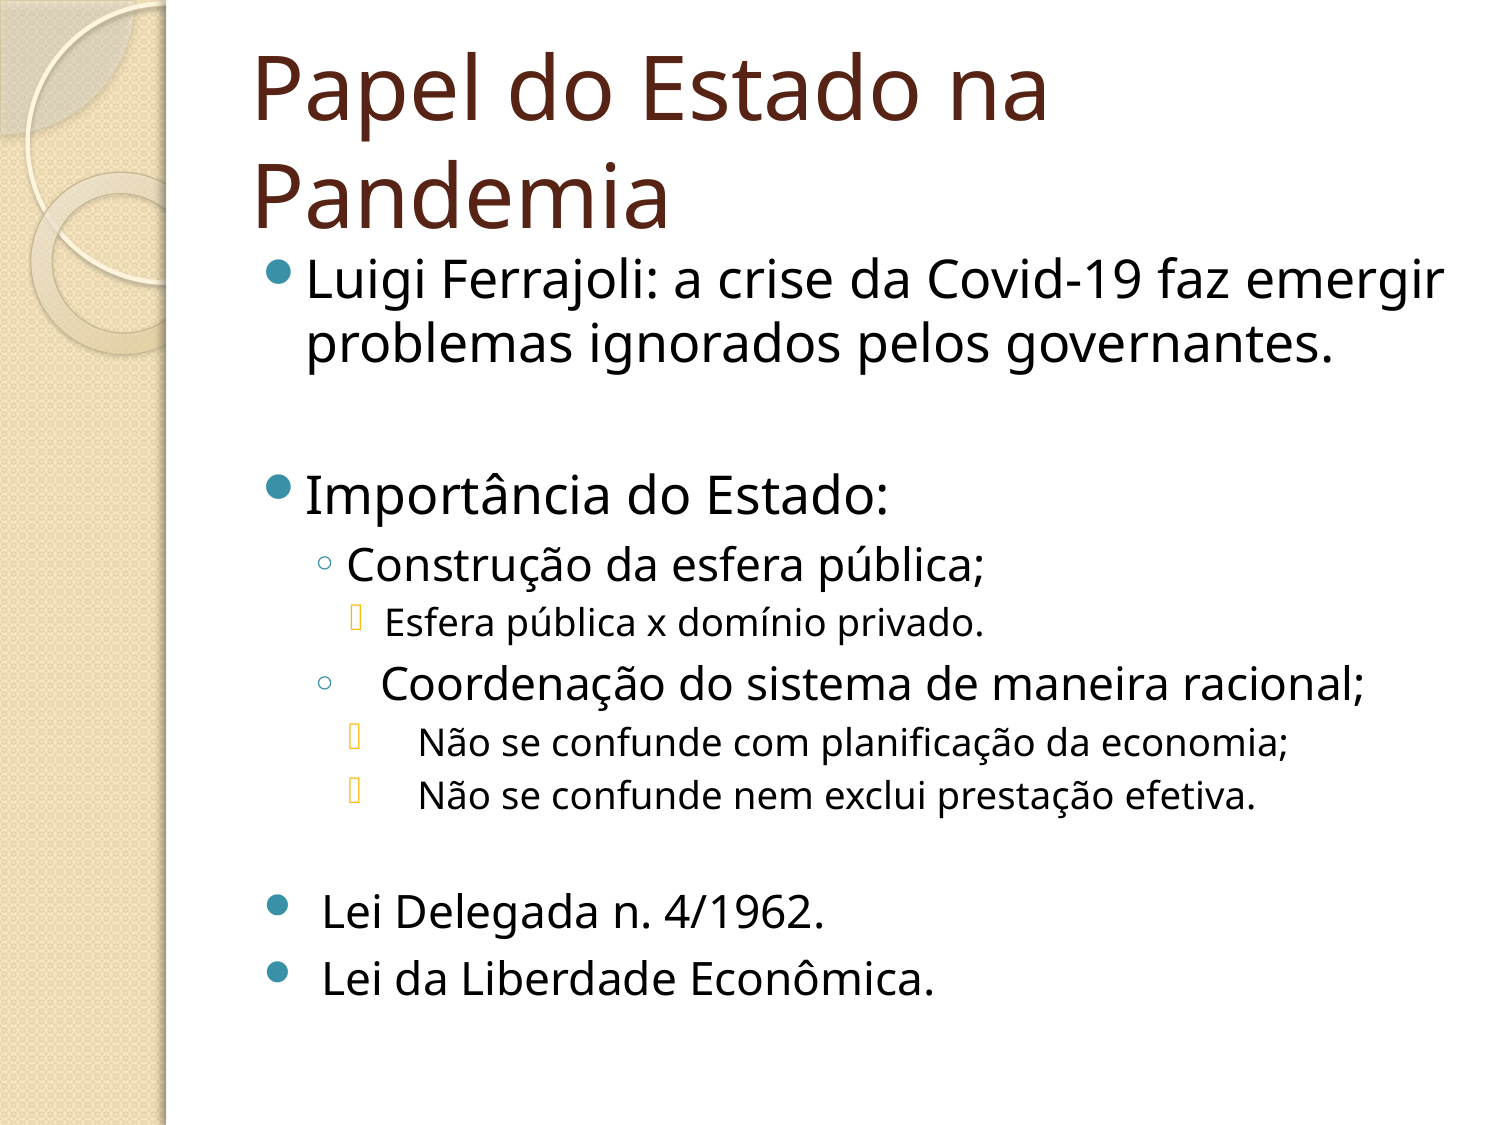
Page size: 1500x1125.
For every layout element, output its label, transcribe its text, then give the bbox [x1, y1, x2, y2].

title Papel do Estado na Pandemia [235, 45, 1466, 233]
list Luigi Ferrajoli: a crise da Covid-19 faz emergir problemas ignorados pelos governantes. Importância do Estado: Construção da esfera pública; Esfera pública x domínio privado. Coordenação do sistema de maneira racional; Não se confunde com planificação da economia; Não se confunde nem exclui prestação efetiva. Lei Delegada n. 4/1962. Lei da Liberdade Econômica. [235, 237, 1466, 1080]
